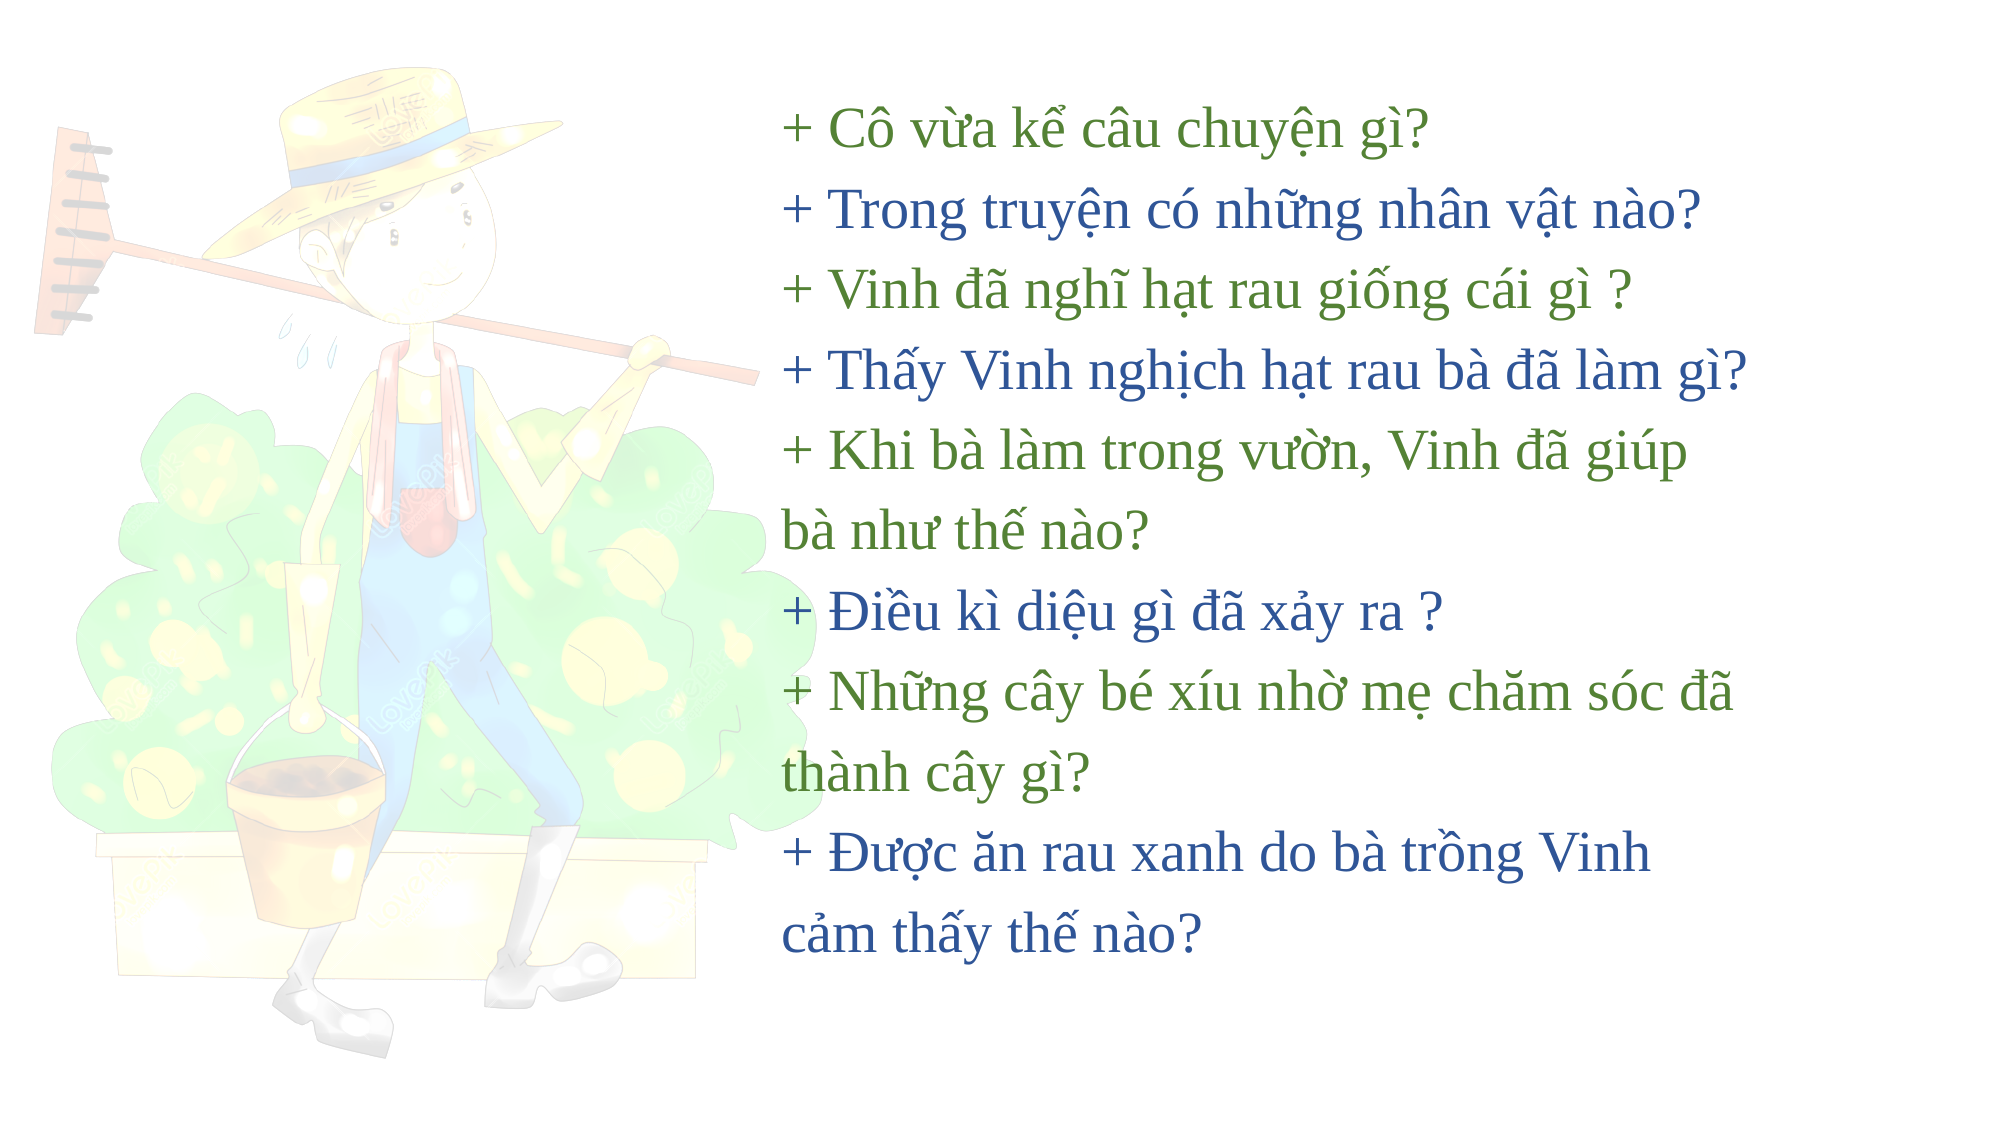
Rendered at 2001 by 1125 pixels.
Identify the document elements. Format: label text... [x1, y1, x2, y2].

text_box + Cô vừa kể câu chuyện gì? + Trong truyện có những nhân vật nào? + Vinh đã nghĩ hạt rau giống cái gì ? + Thấy Vinh nghịch hạt rau bà đã làm gì? + Khi bà làm trong vườn, Vinh đã giúp bà như thế nào? + Điều kì diệu gì đã xảy ra ? + Những cây bé xíu nhờ mẹ chăm sóc đã thành cây gì? + Được ăn rau xanh do bà trồng Vinh cảm thấy thế nào? [844, 71, 1767, 972]
picture [0, 4, 844, 1125]
